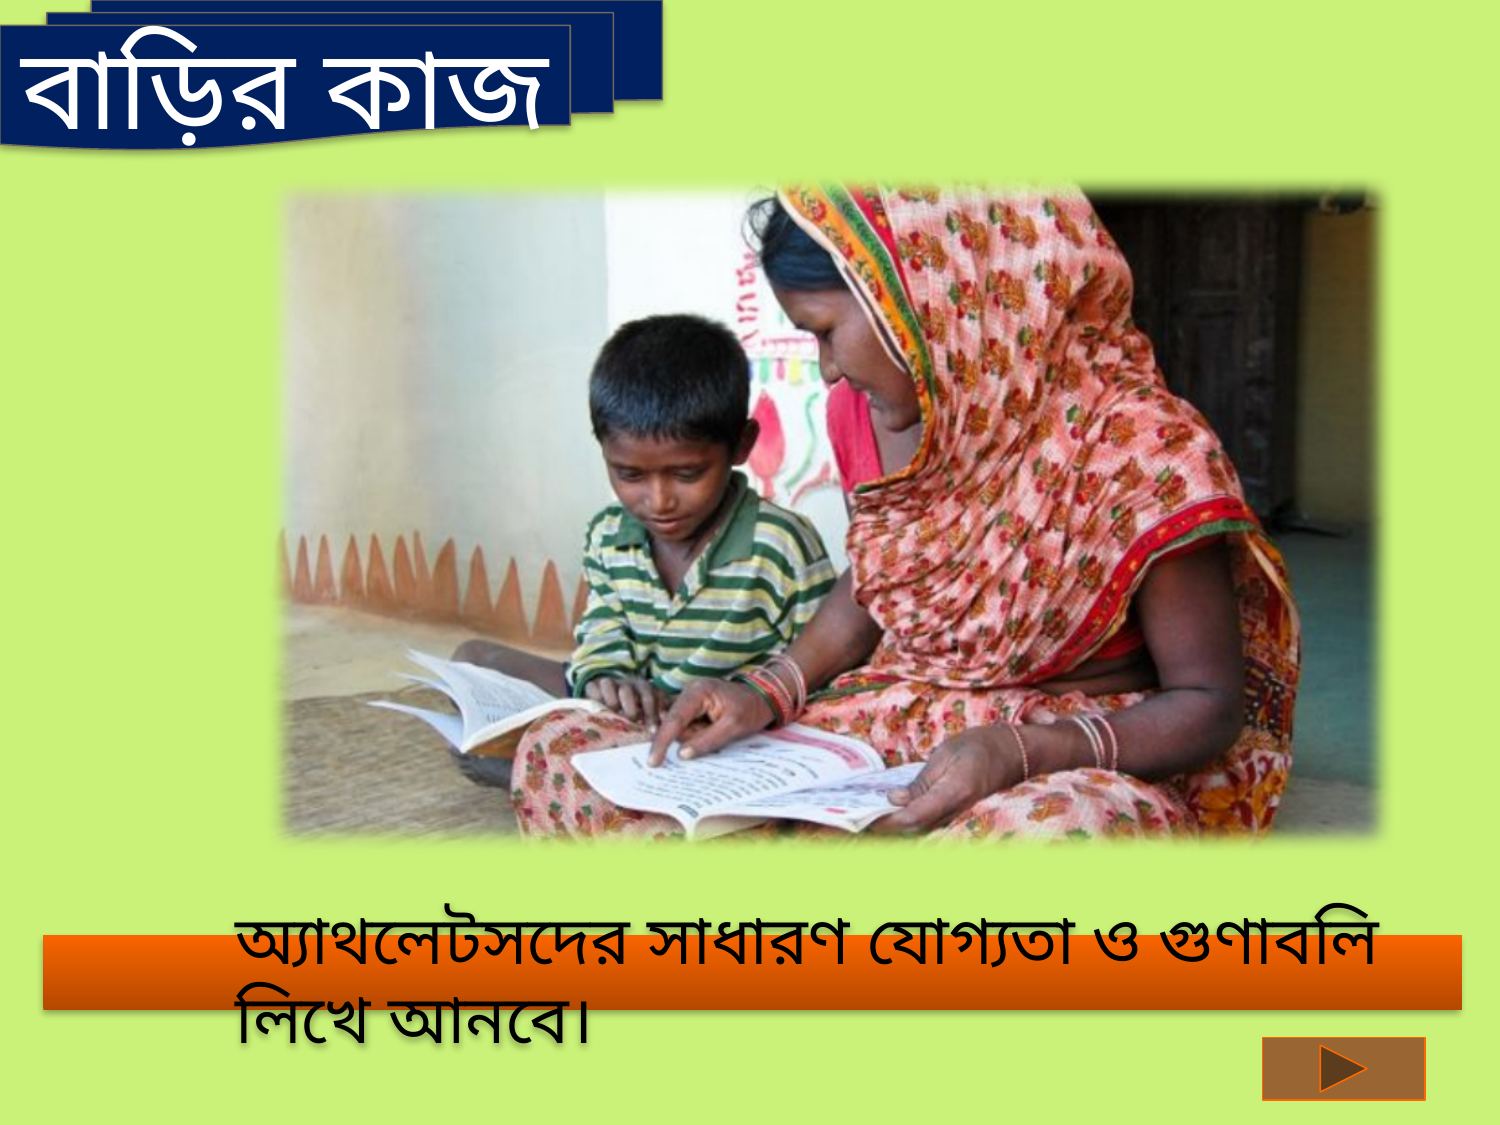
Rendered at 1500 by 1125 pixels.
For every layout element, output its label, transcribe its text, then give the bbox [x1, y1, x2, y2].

picture [265, 174, 1396, 854]
text_box [1262, 1037, 1426, 1101]
text_box বাড়ির কাজ [0, 0, 664, 151]
text_box অ্যাথলেটসদের সাধারণ যোগ্যতা ও গুণাবলি লিখে আনবে। [43, 935, 1463, 1011]
